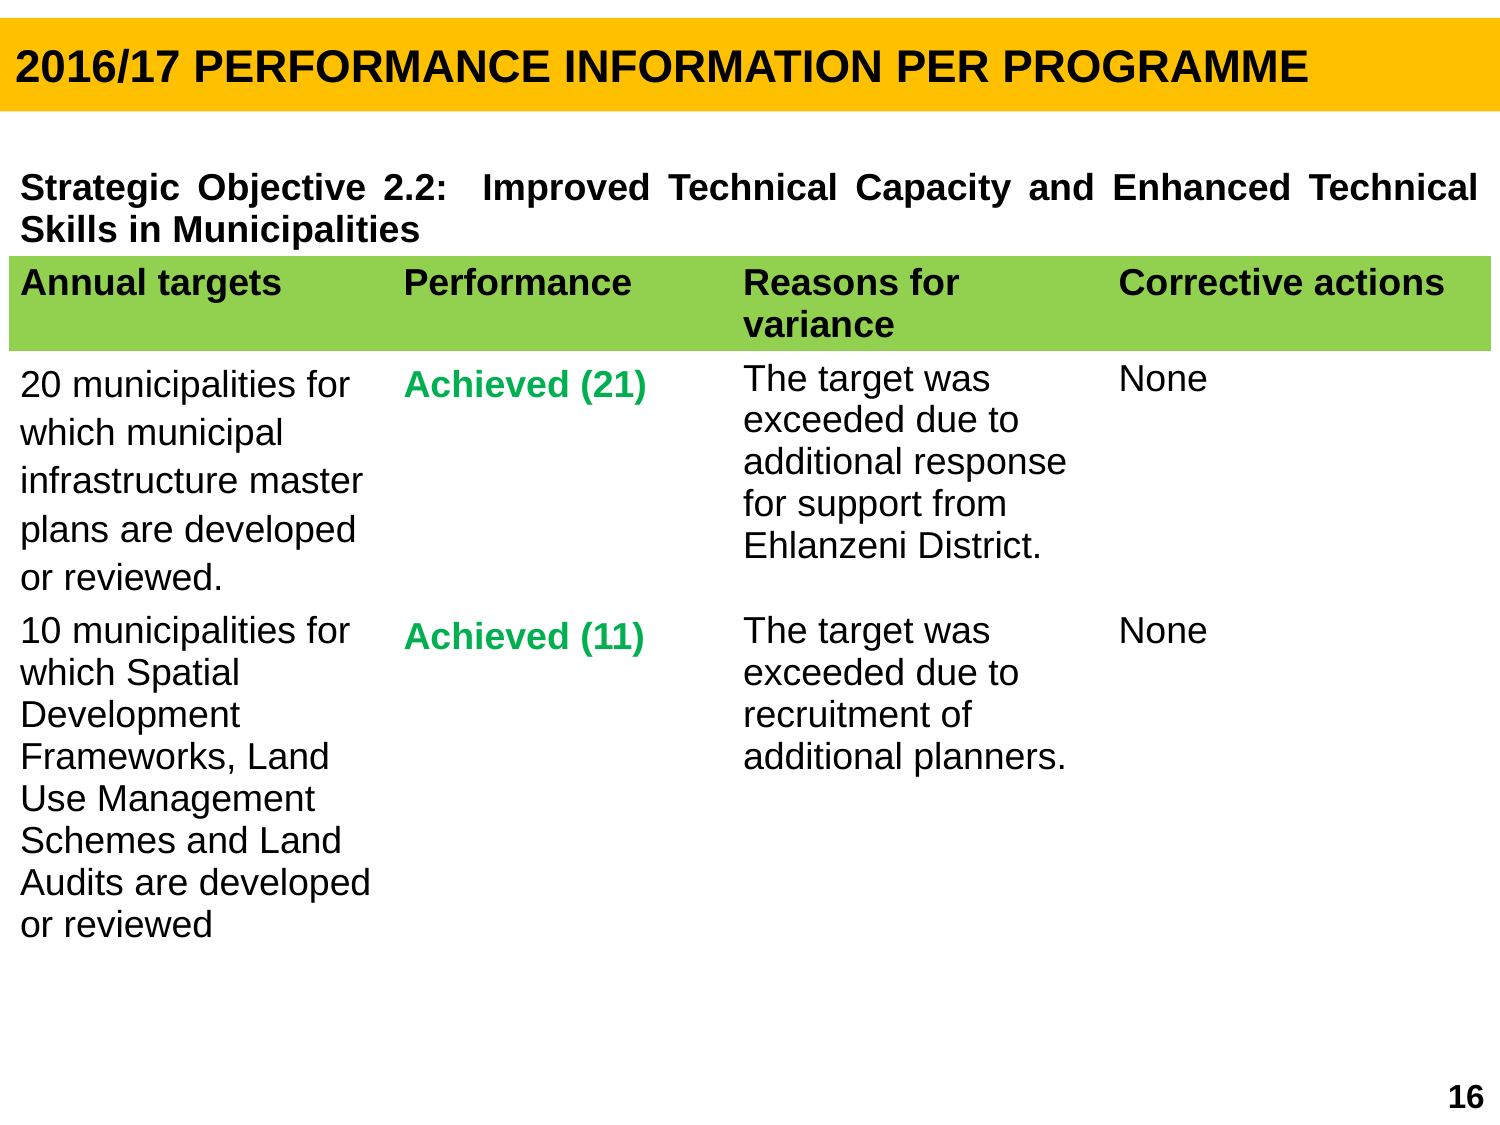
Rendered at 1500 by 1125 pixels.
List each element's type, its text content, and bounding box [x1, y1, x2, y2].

table_cell Achieved (21) [392, 351, 732, 604]
table_cell Corrective actions [1107, 256, 1491, 351]
text_box 2016/17 PERFORMANCE INFORMATION PER PROGRAMME [0, 17, 1500, 112]
table_cell None [1107, 351, 1491, 604]
table_cell Performance [392, 256, 732, 351]
table_cell Reasons for variance [732, 256, 1107, 351]
table_cell 20 municipalities for which municipal infrastructure master plans are developed or reviewed. [9, 351, 392, 604]
table_cell 10 municipalities for which Spatial Development Frameworks, Land Use Management Schemes and Land Audits are developed or reviewed [9, 604, 392, 951]
table_header Strategic Objective 2.2: Improved Technical Capacity and Enhanced Technical Skills in Municipalities [9, 161, 1491, 256]
slide_number 16 [1425, 1065, 1500, 1125]
table_cell Achieved (11) [392, 604, 732, 951]
table_cell None [1107, 604, 1491, 951]
table_cell The target was exceeded due to recruitment of additional planners. [732, 604, 1107, 951]
table_cell Annual targets [9, 256, 392, 351]
table_cell The target was exceeded due to additional response for support from Ehlanzeni District. [732, 351, 1107, 604]
